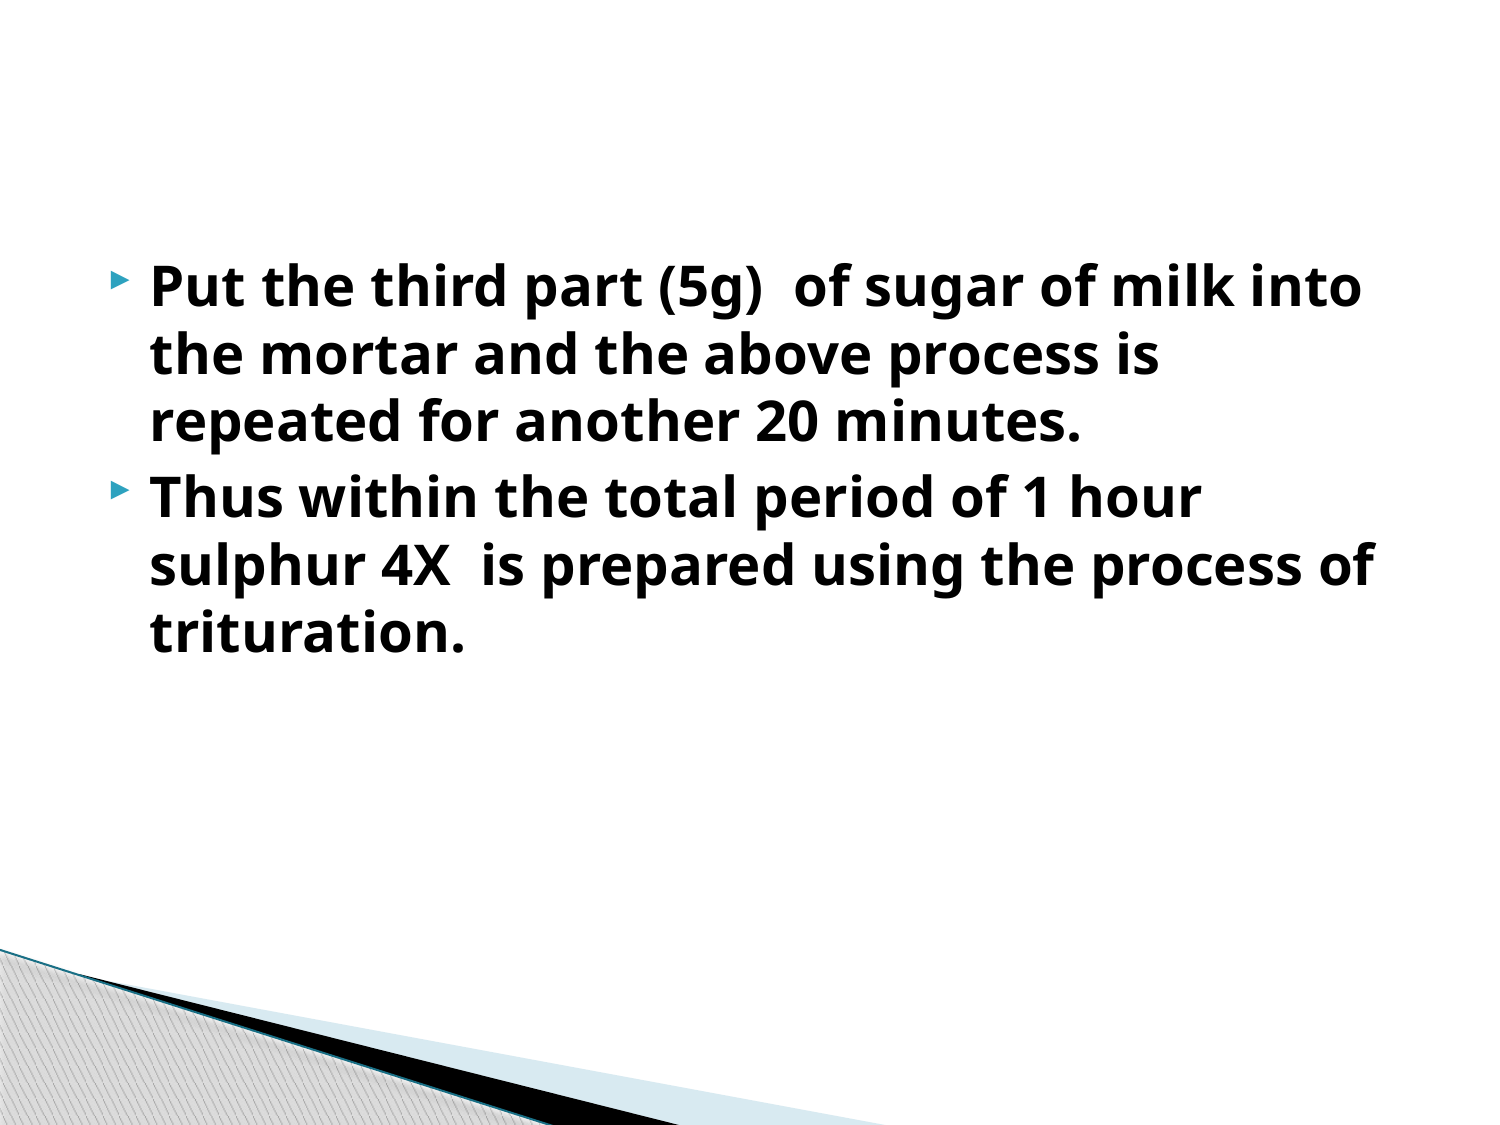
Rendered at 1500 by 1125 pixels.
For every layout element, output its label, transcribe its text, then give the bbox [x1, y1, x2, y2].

list Put the third part (5g) of sugar of milk into the mortar and the above process is repeated for another 20 minutes. Thus within the total period of 1 hour sulphur 4X is prepared using the process of trituration. [75, 243, 1425, 986]
